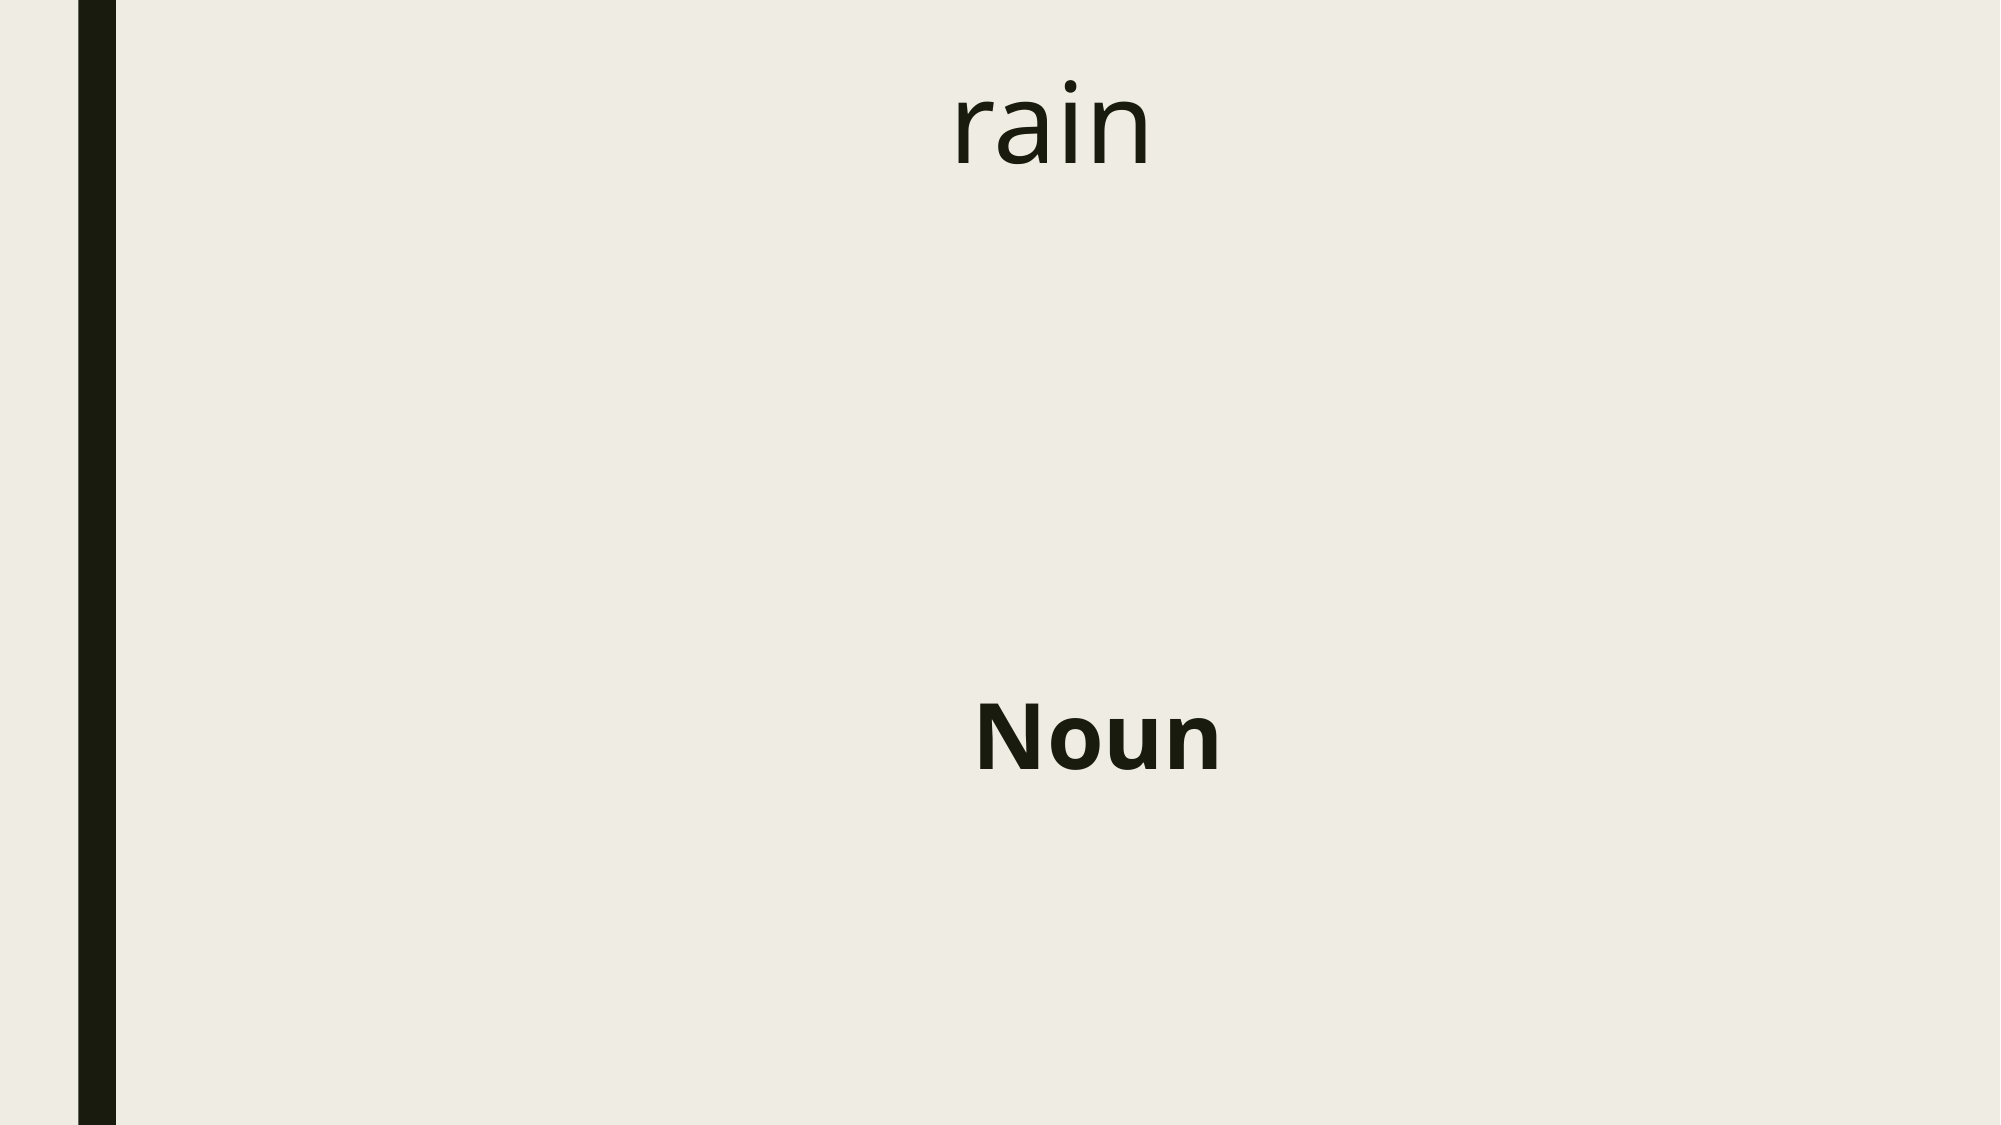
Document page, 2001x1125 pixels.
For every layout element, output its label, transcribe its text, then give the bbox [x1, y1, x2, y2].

list rain [162, 54, 1943, 580]
text_box Noun [351, 683, 1846, 975]
